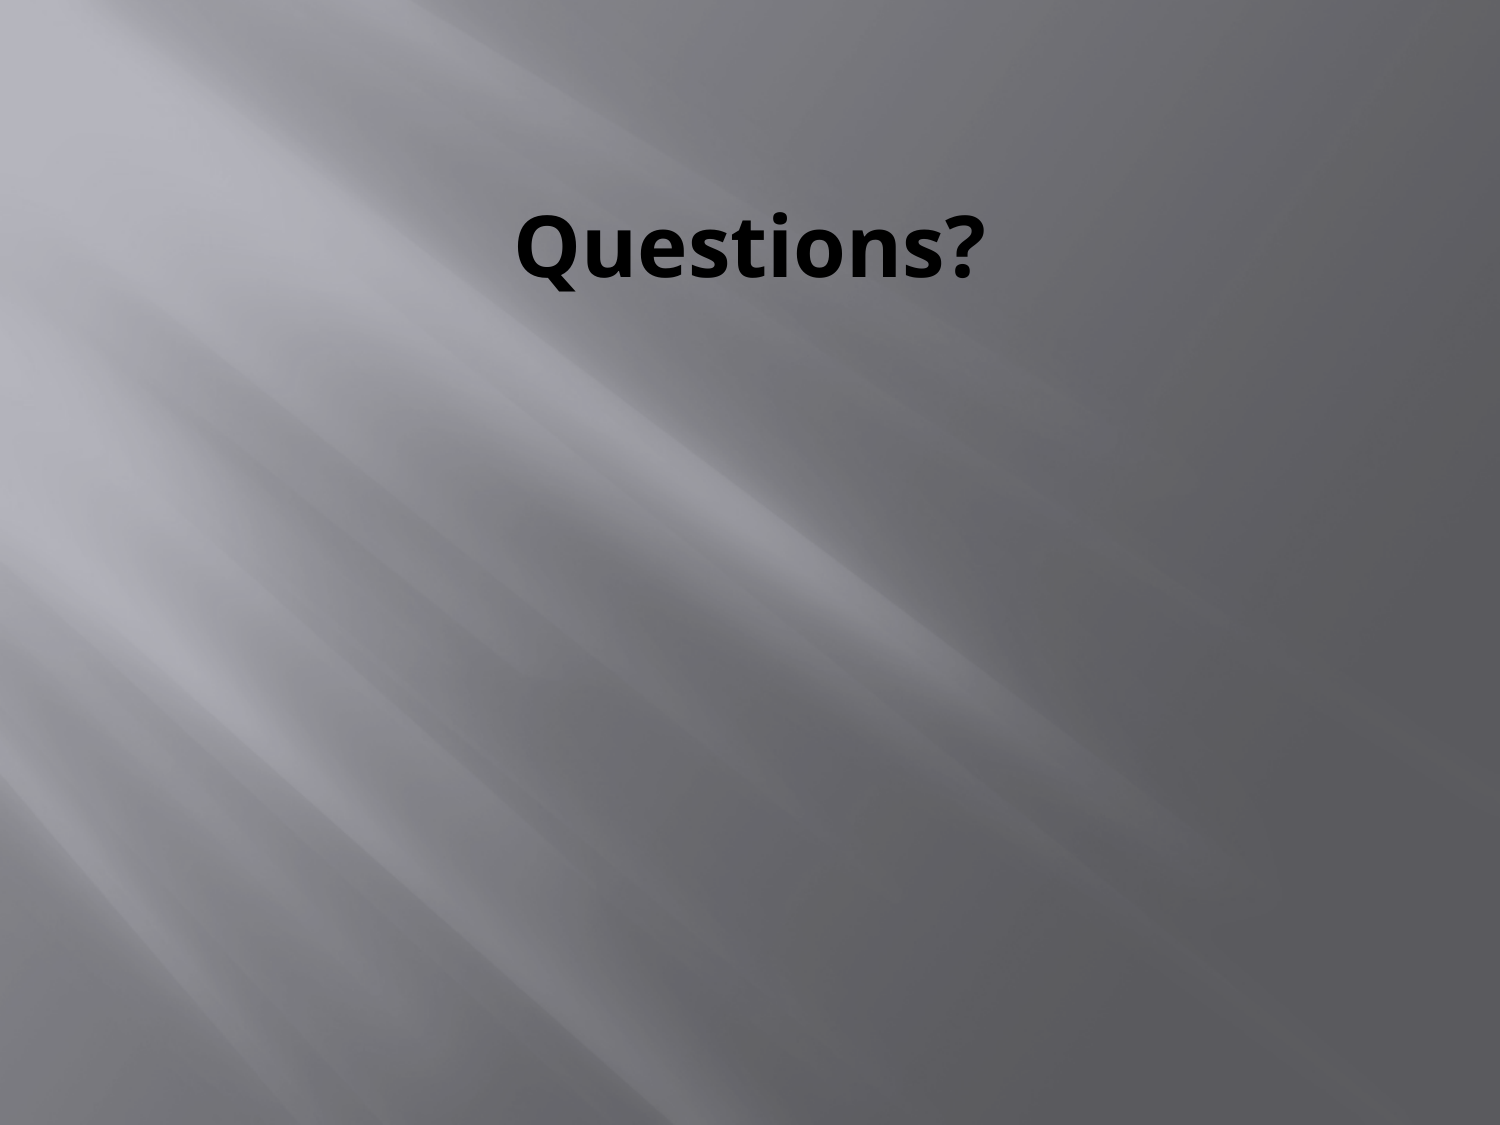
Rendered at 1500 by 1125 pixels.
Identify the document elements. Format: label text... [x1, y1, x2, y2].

title Questions? [75, 149, 1425, 338]
